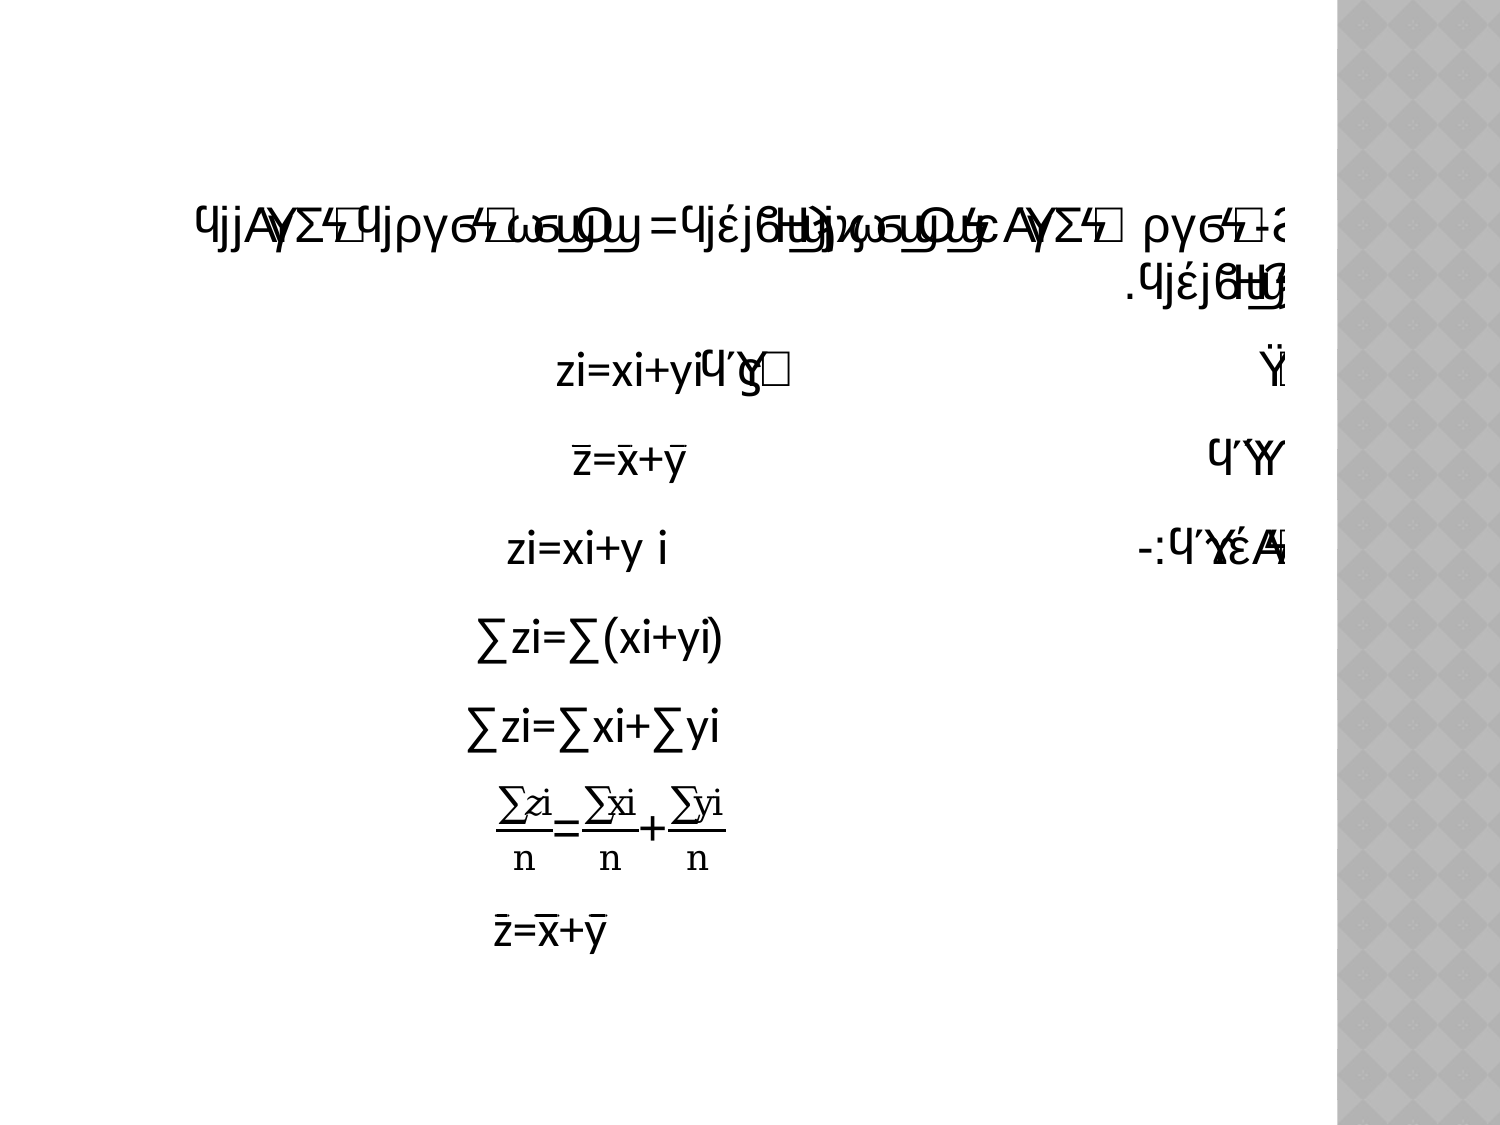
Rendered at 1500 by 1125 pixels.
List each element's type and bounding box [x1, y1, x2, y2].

picture [130, 195, 1286, 989]
